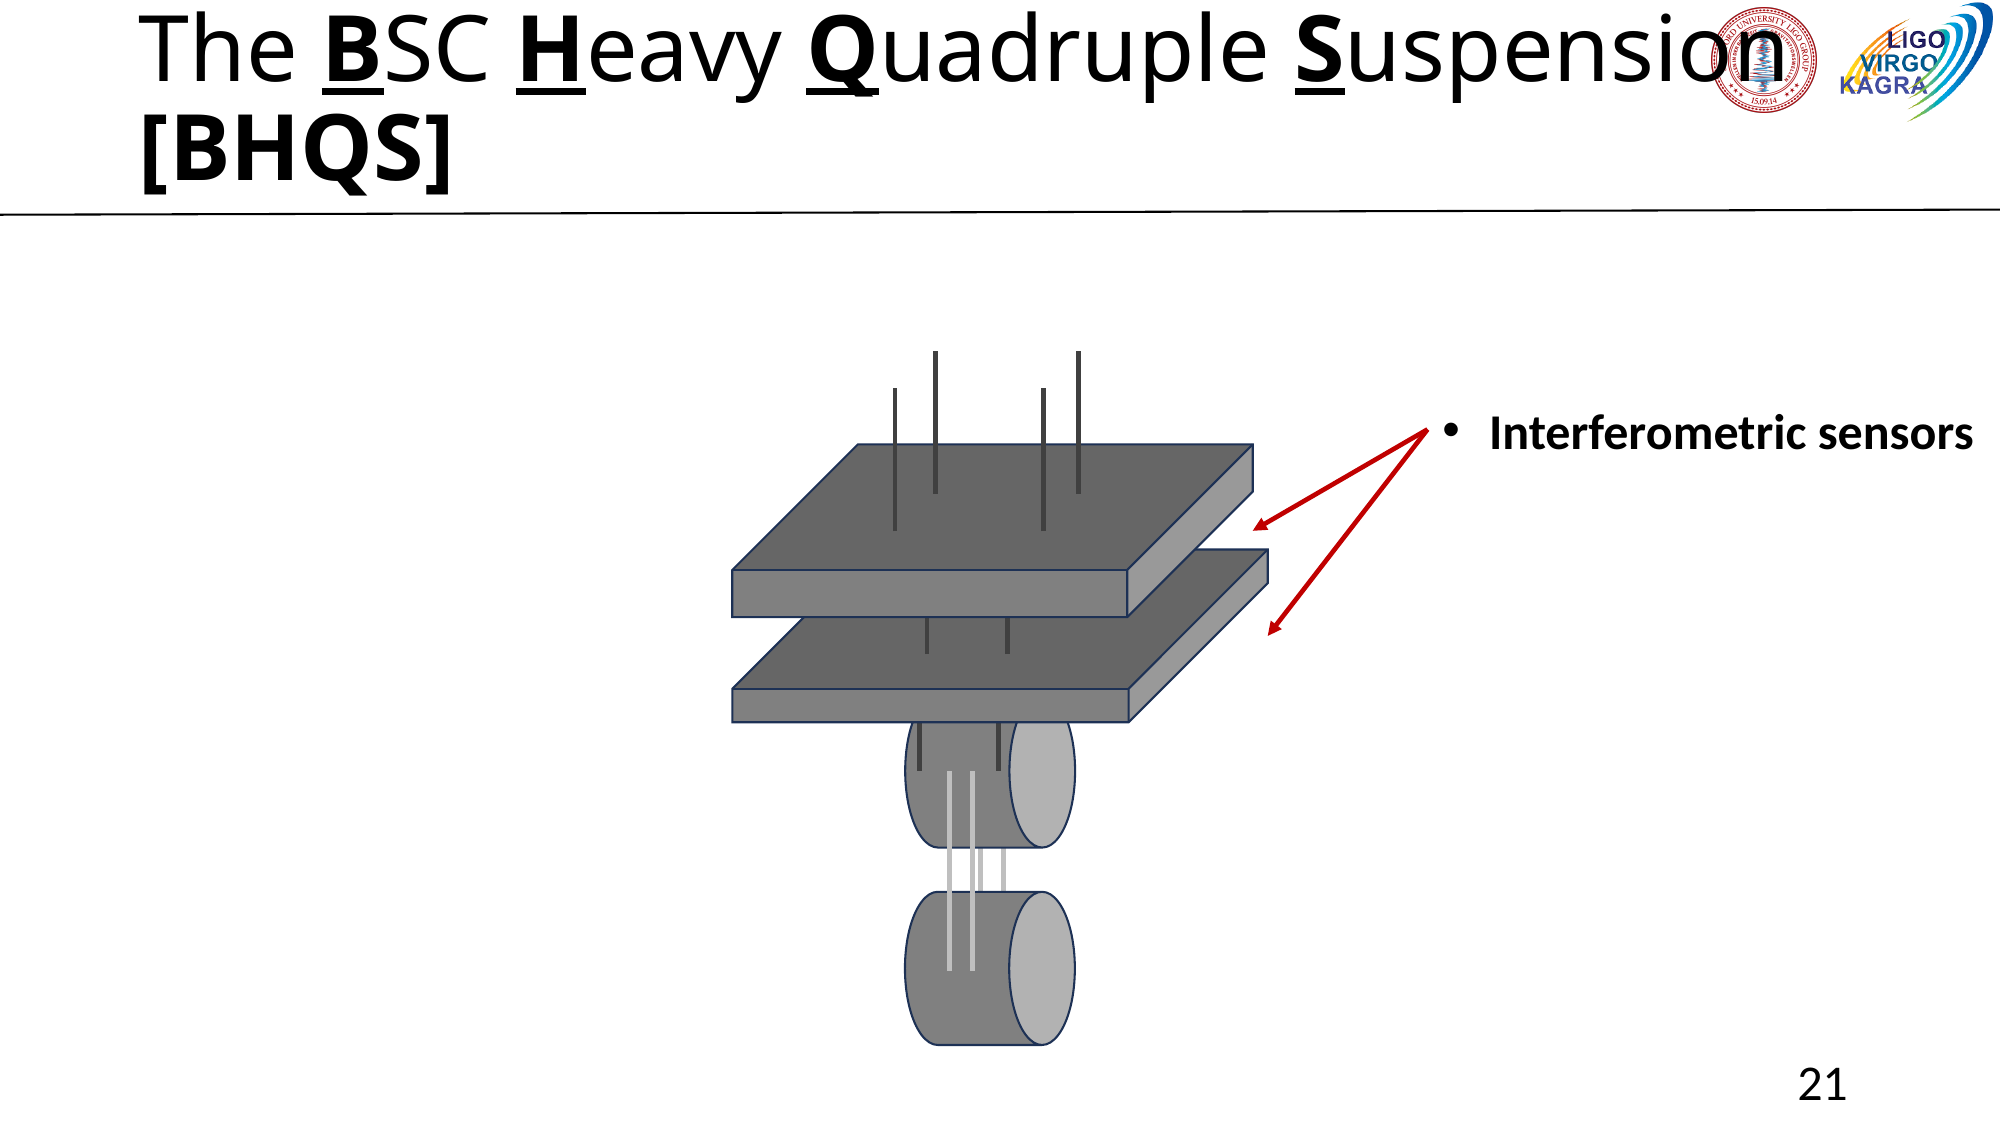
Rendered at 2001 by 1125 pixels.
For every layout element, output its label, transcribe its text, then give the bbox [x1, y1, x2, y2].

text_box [732, 350, 1268, 1045]
text_box The BSC Heavy Quadruple Suspension [BHQS] [123, 0, 1849, 209]
text_box Interferometric sensors [1427, 392, 2000, 467]
slide_number 21 [1412, 1042, 1863, 1103]
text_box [0, 209, 2000, 215]
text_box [1268, 429, 1428, 567]
picture [1849, 0, 2000, 124]
